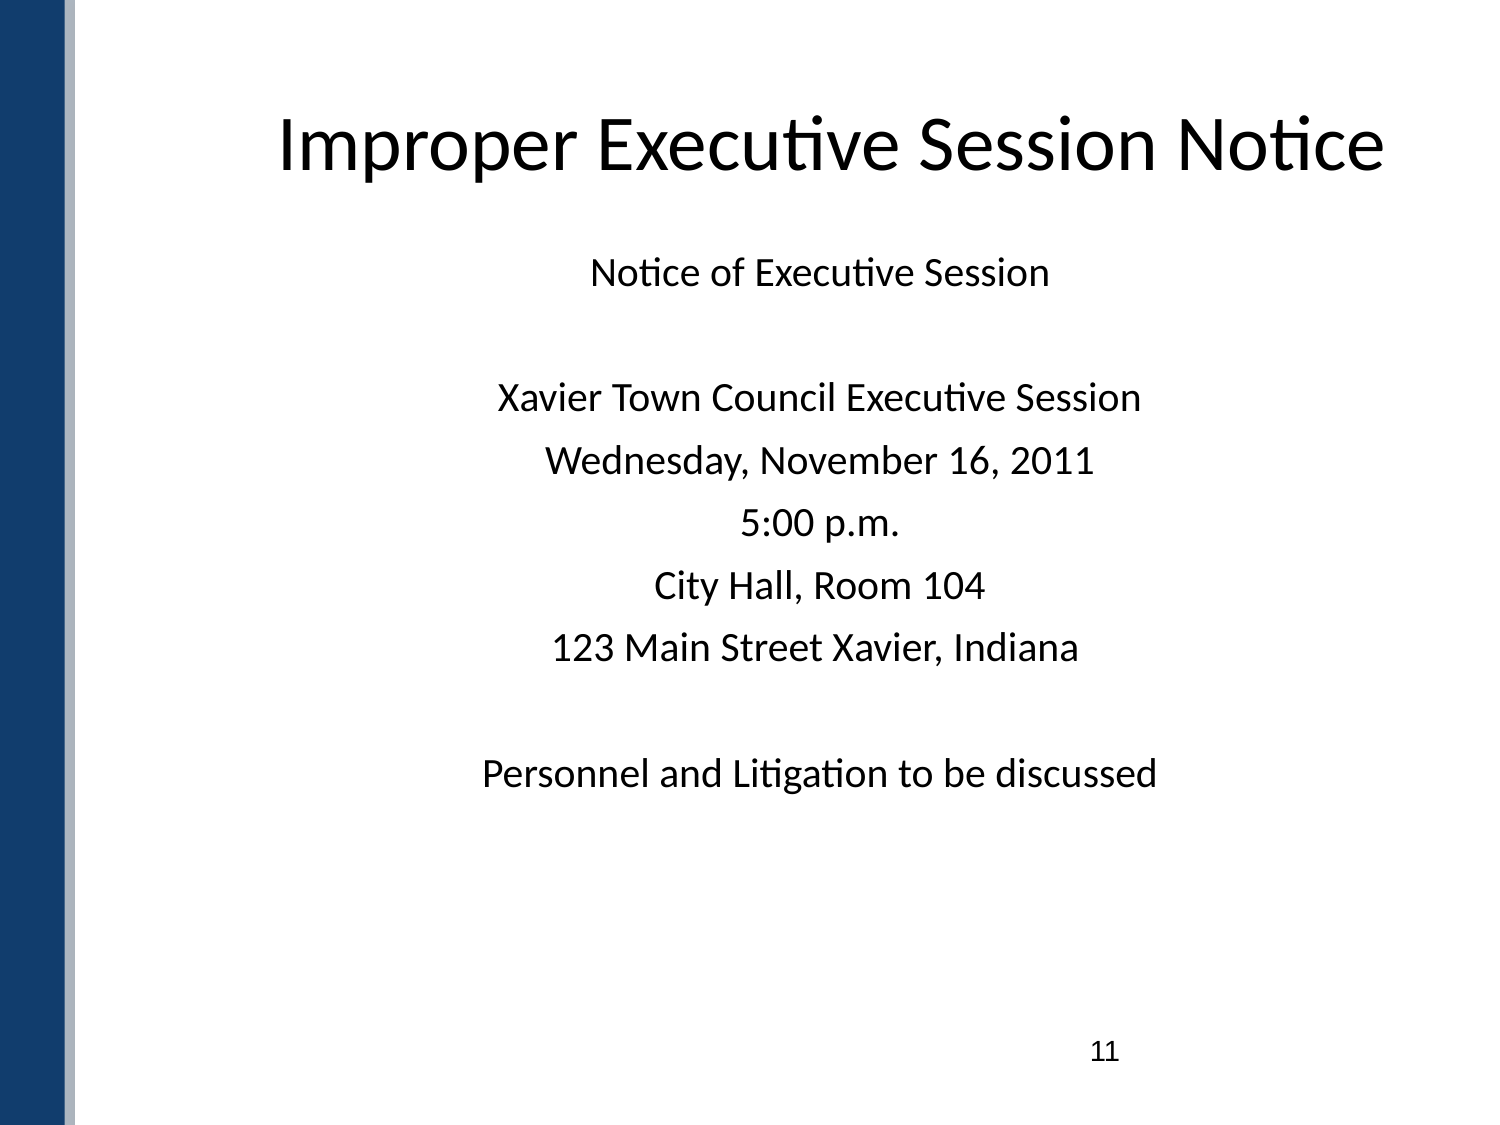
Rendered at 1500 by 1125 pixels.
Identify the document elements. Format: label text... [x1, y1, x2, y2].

slide_number 11 [1074, 1025, 1425, 1100]
title Improper Executive Session Notice [262, 83, 1493, 195]
list Notice of Executive Session Xavier Town Council Executive Session Wednesday, November 16, 2011 5:00 p.m. City Hall, Room 104 123 Main Street Xavier, Indiana Personnel and Litigation to be discussed [137, 237, 1490, 1026]
